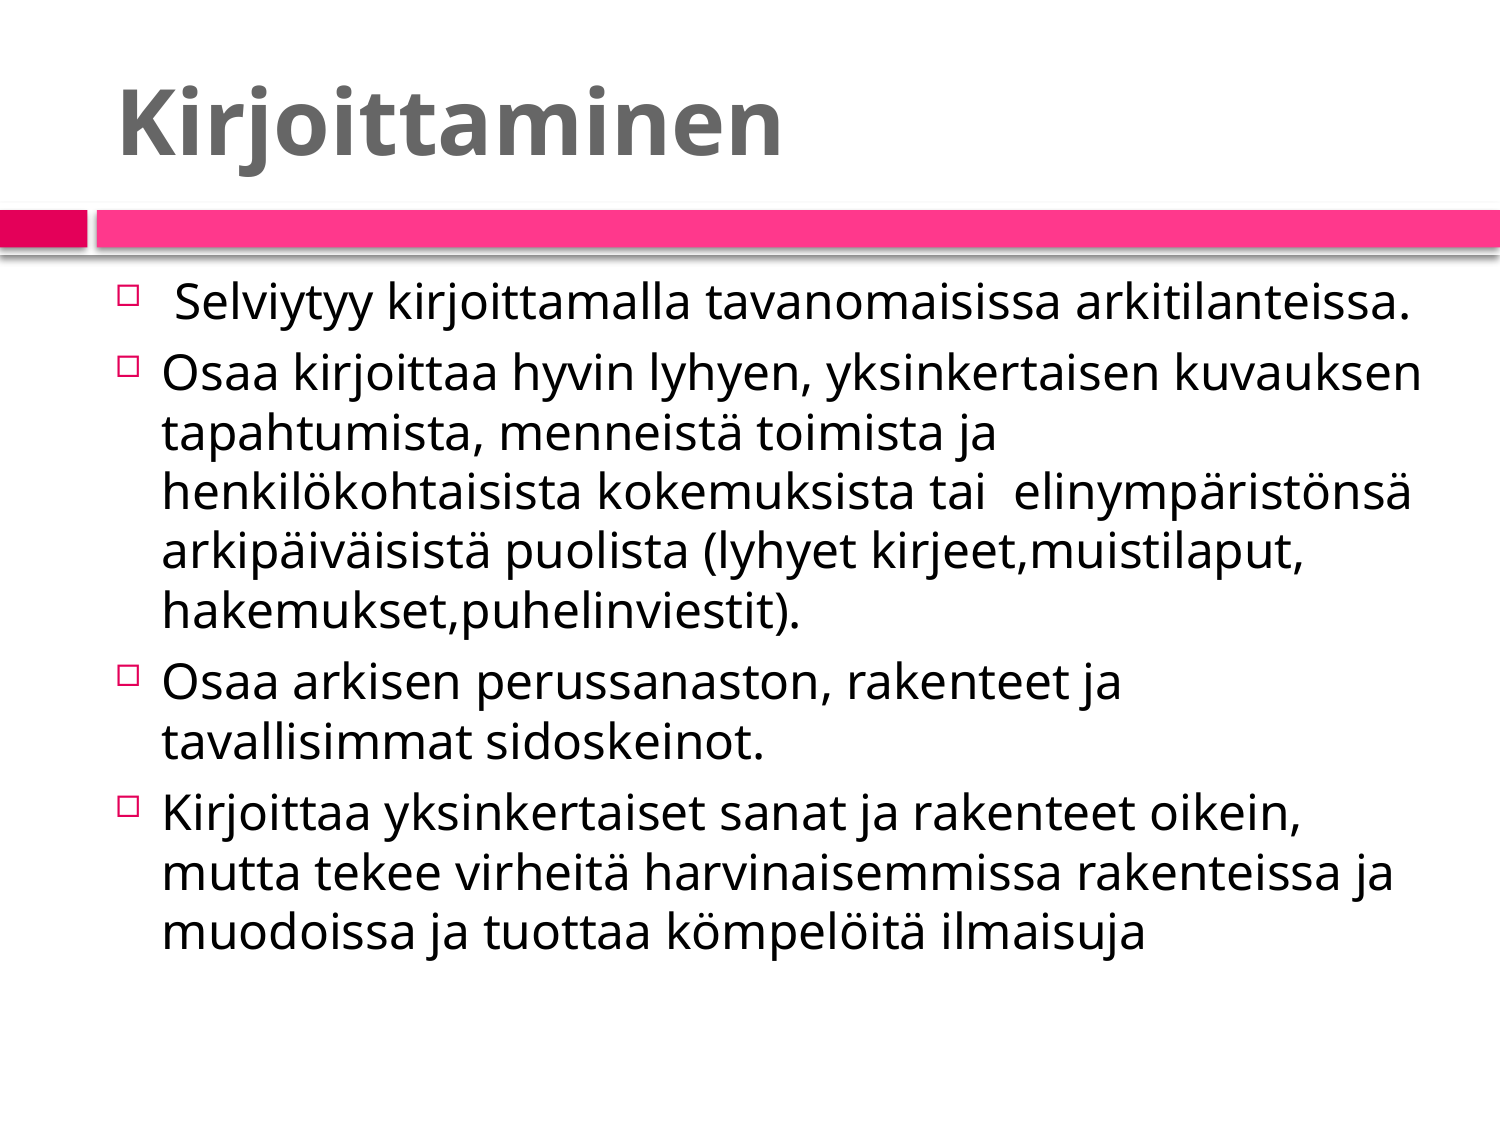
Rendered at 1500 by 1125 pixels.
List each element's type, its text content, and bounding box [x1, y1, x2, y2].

list Selviytyy kirjoittamalla tavanomaisissa arkitilanteissa. Osaa kirjoittaa hyvin lyhyen, yksinkertaisen kuvauksen tapahtumista, menneistä toimista ja henkilökohtaisista kokemuksista tai elinympäristönsä arkipäiväisistä puolista (lyhyet kirjeet,muistilaput, hakemukset,puhelinviestit). Osaa arkisen perussanaston, rakenteet ja tavallisimmat sidoskeinot. Kirjoittaa yksinkertaiset sanat ja rakenteet oikein, mutta tekee virheitä harvinaisemmissa rakenteissa ja muodoissa ja tuottaa kömpelöitä ilmaisuja [100, 262, 1438, 1000]
title Kirjoittaminen [100, 37, 1438, 200]
